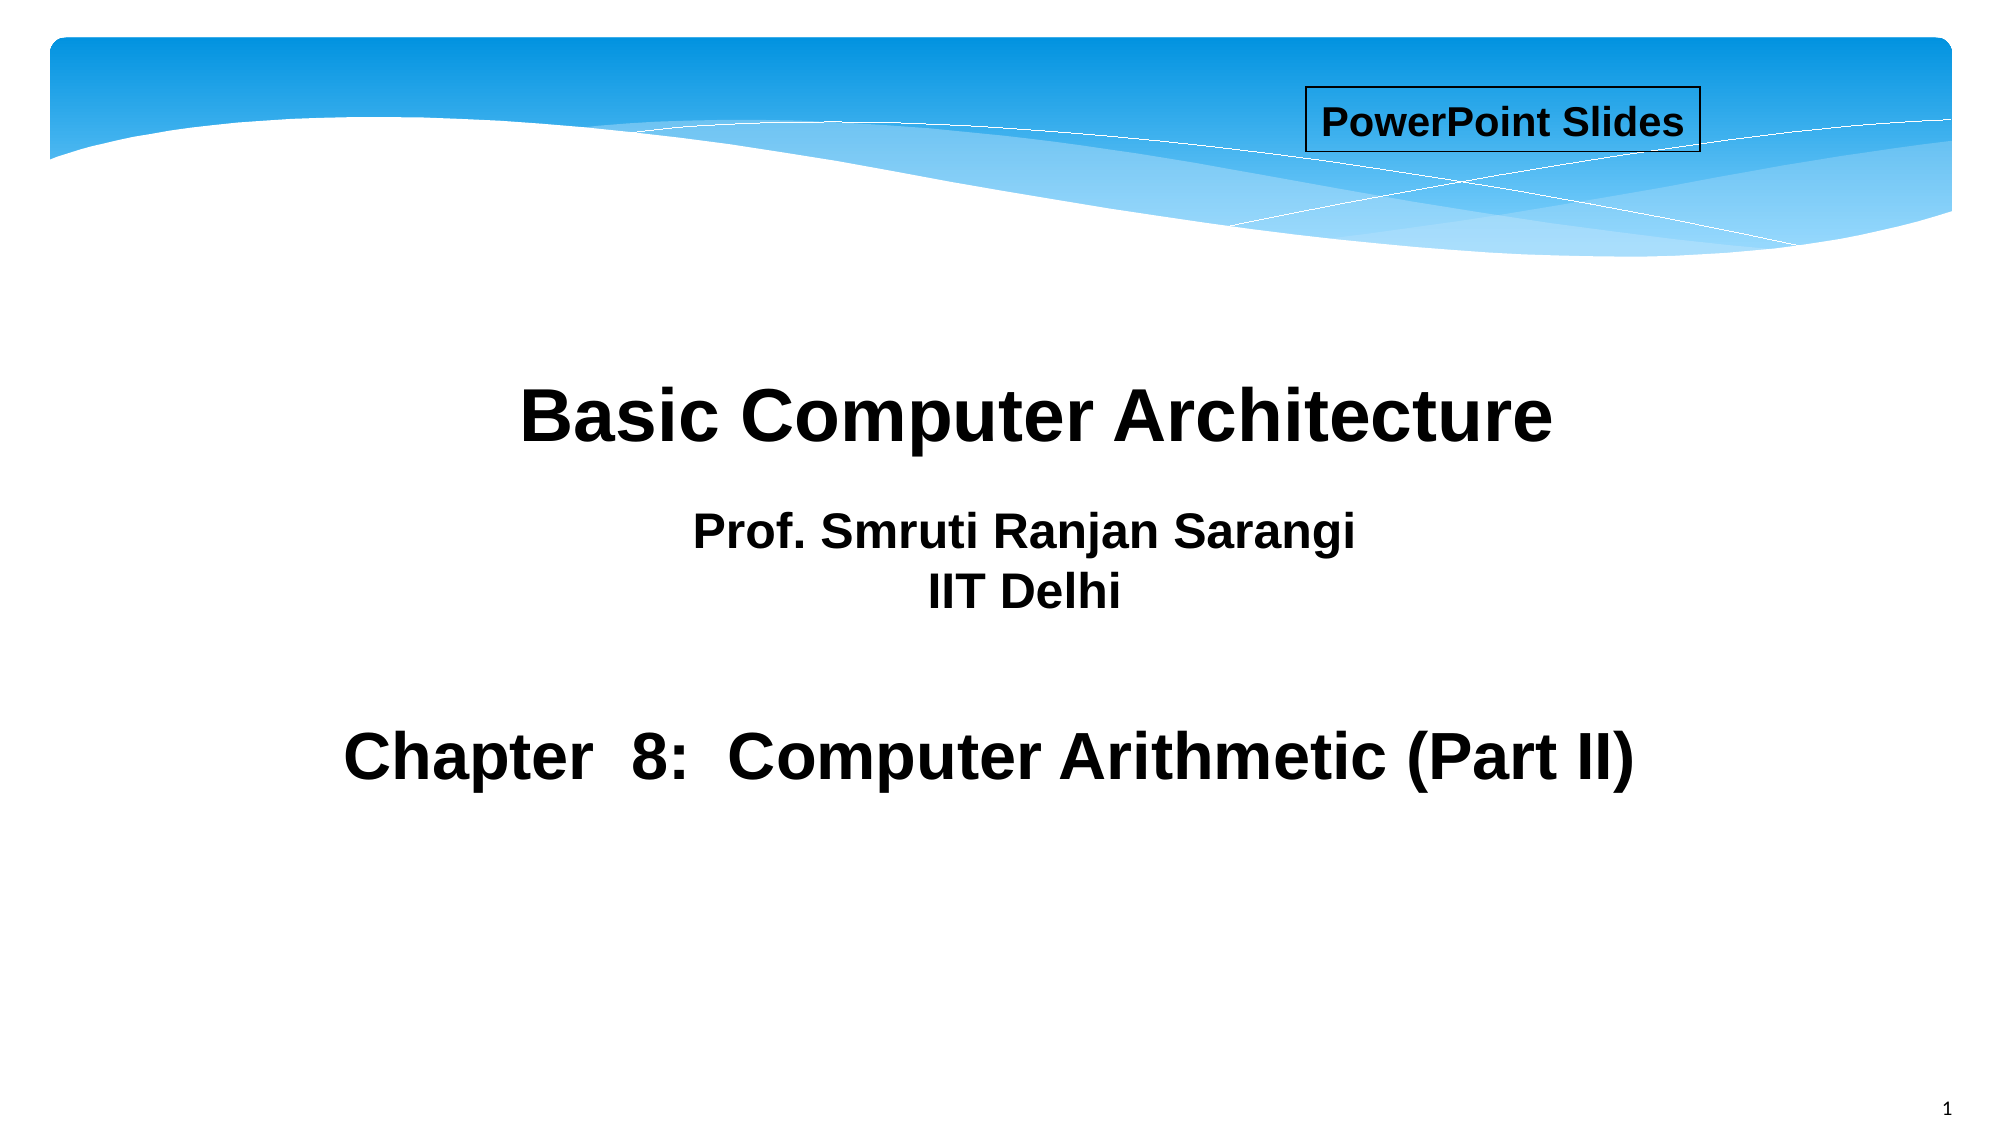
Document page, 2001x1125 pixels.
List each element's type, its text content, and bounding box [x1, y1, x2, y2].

text_box PowerPoint Slides [1306, 86, 1700, 152]
text_box Chapter 8: Computer Arithmetic (Part II) [287, 713, 1713, 794]
text_box Basic Computer Architecture [504, 359, 1570, 464]
text_box Prof. Smruti Ranjan Sarangi IIT Delhi [662, 490, 1388, 626]
